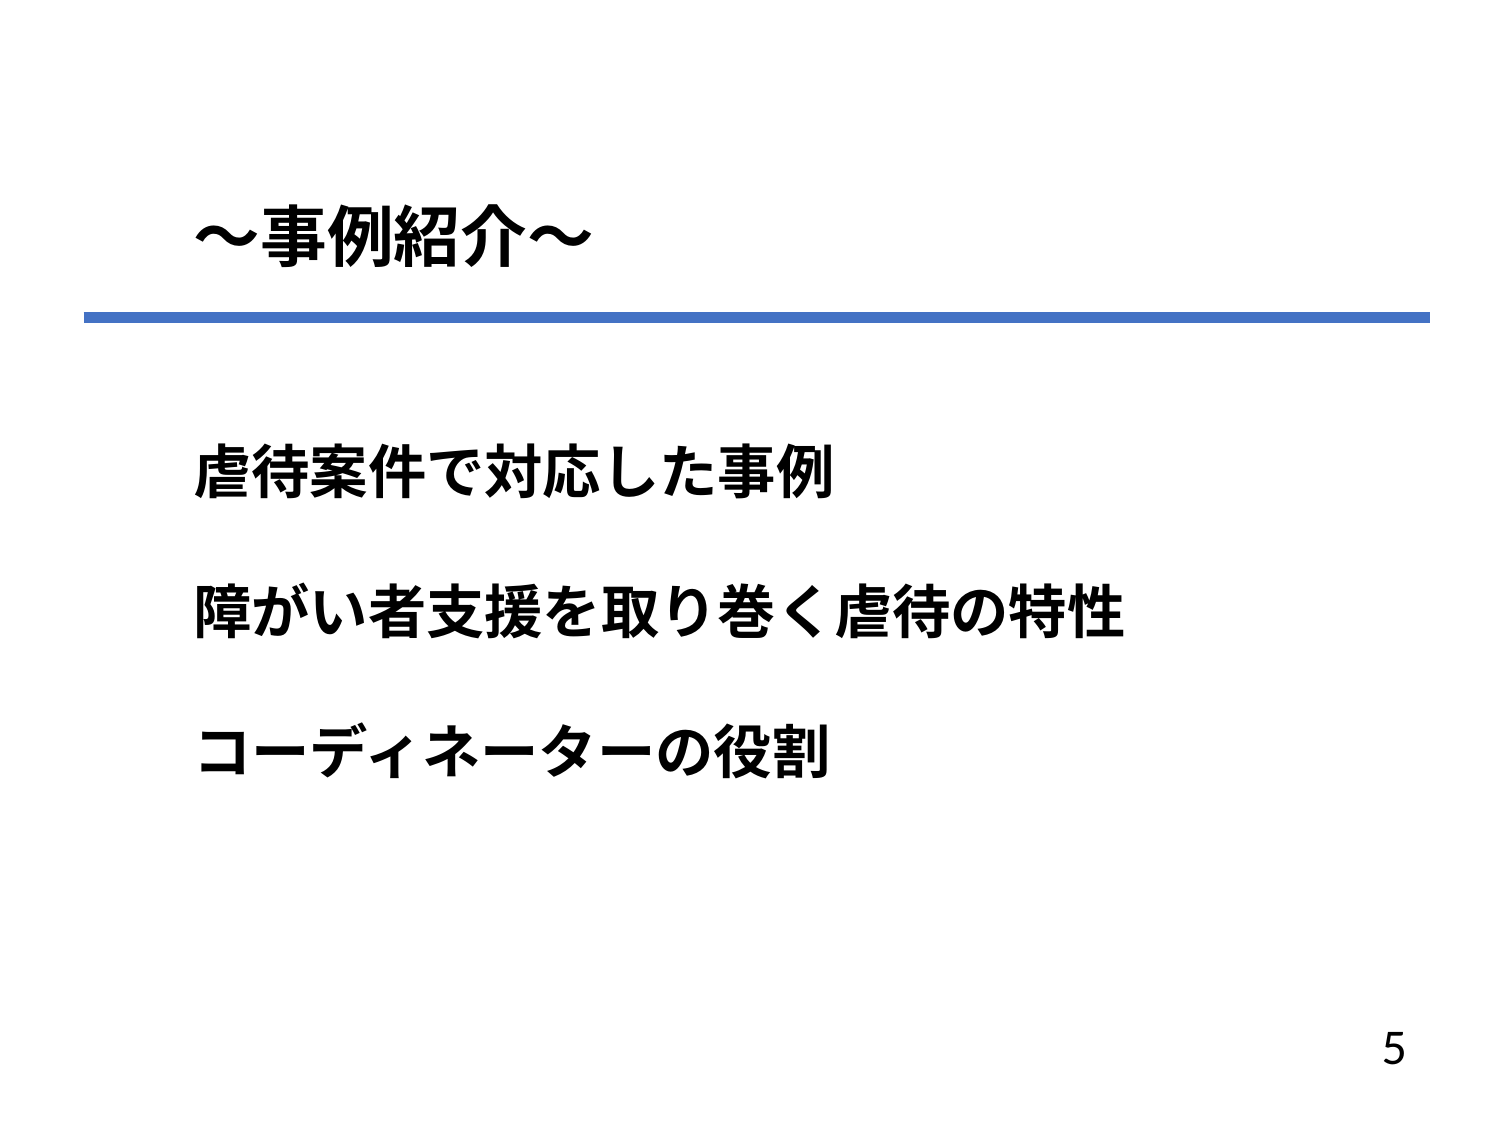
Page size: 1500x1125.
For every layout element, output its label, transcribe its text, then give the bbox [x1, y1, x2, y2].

text_box 虐待案件で対応した事例 障がい者支援を取り巻く虐待の特性 コーディネーターの役割 [178, 428, 1431, 793]
slide_number 5 [1334, 1014, 1422, 1075]
text_box ～事例紹介～ [178, 187, 704, 283]
